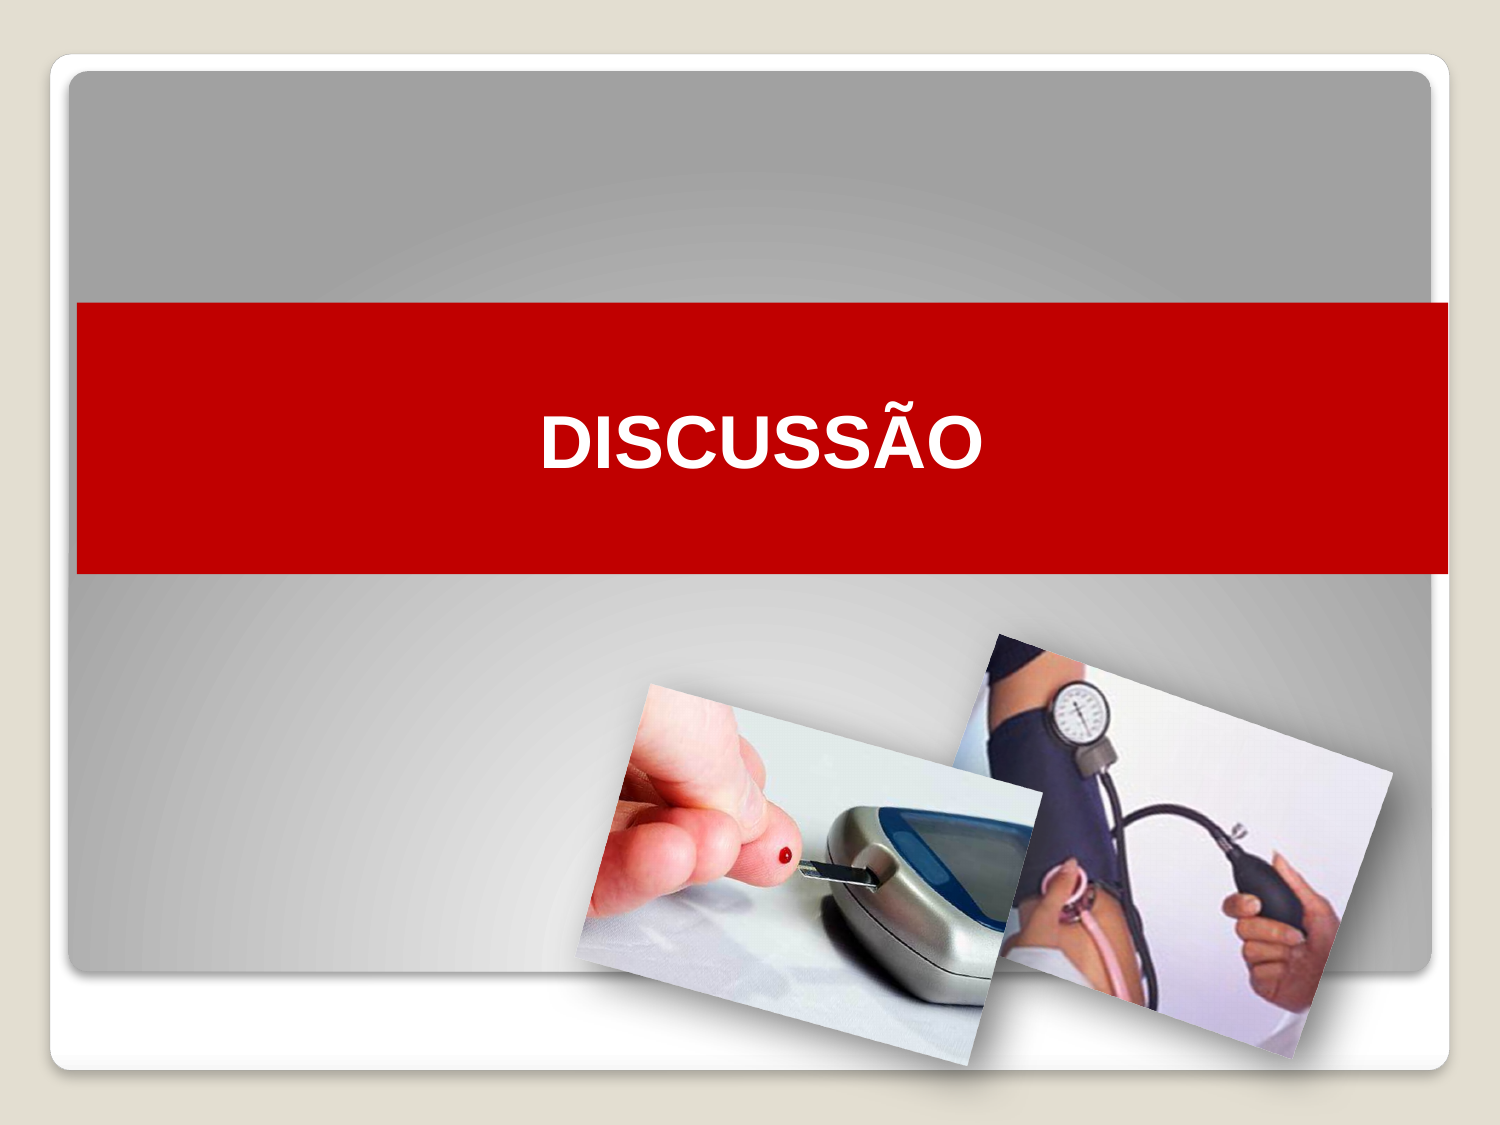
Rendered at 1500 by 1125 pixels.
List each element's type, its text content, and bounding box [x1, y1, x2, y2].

picture [575, 634, 1393, 1065]
text_box DISCUSSÃO [76, 302, 1449, 575]
